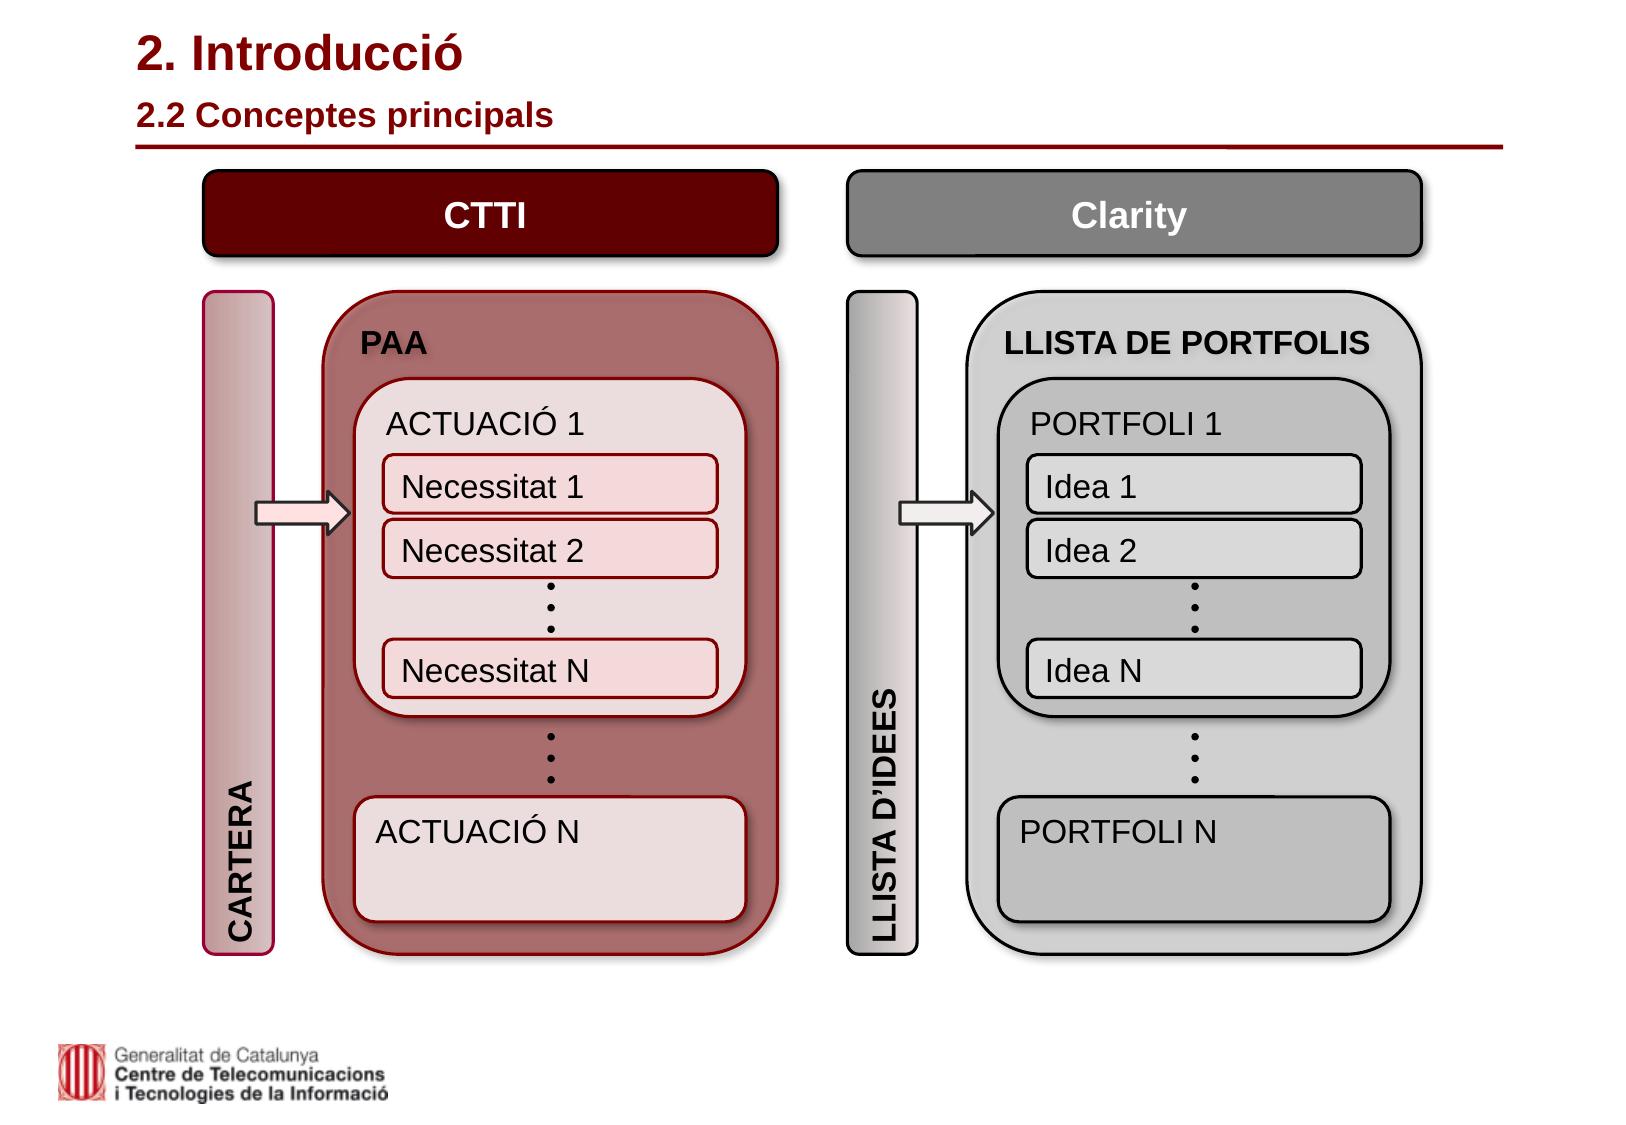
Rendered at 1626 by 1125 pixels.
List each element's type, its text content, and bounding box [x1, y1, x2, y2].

title 2. Introducció 2.2 Conceptes principals [121, 35, 1504, 143]
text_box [847, 170, 1422, 955]
picture [58, 1044, 388, 1104]
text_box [203, 170, 778, 955]
